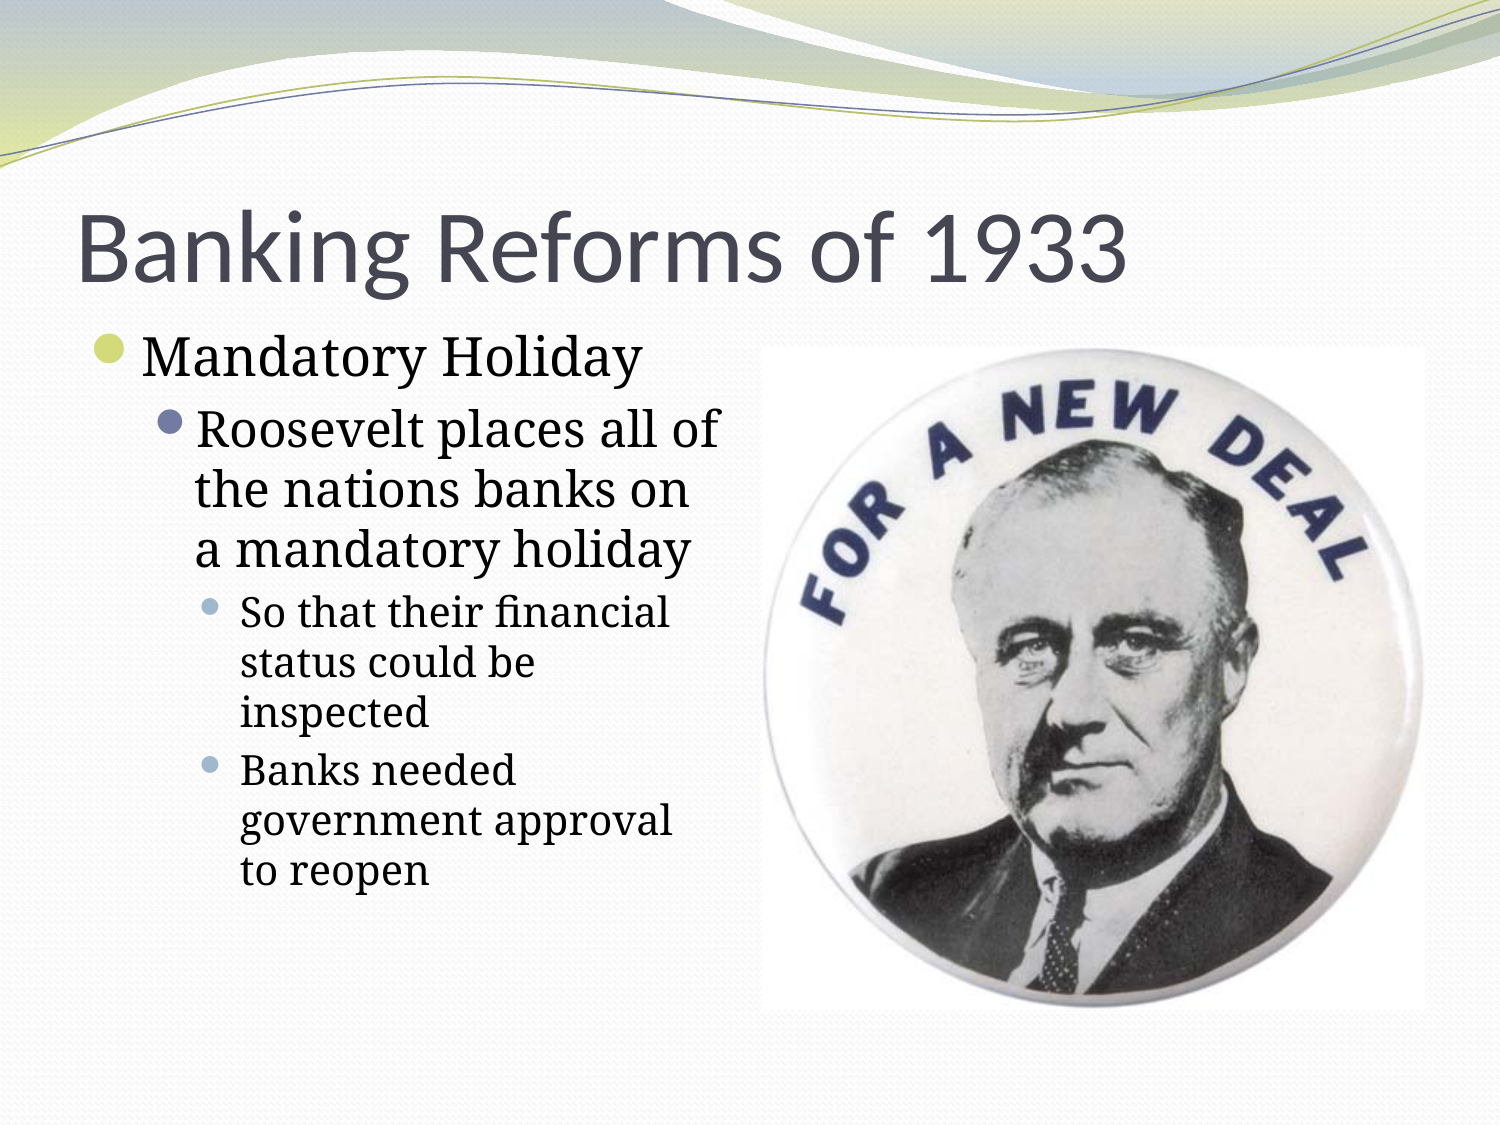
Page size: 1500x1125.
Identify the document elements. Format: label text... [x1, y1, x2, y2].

list Mandatory Holiday Roosevelt places all of the nations banks on a mandatory holiday So that their financial status could be inspected Banks needed government approval to reopen [75, 314, 738, 1043]
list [762, 347, 1426, 1011]
title Banking Reforms of 1933 [75, 115, 1425, 303]
